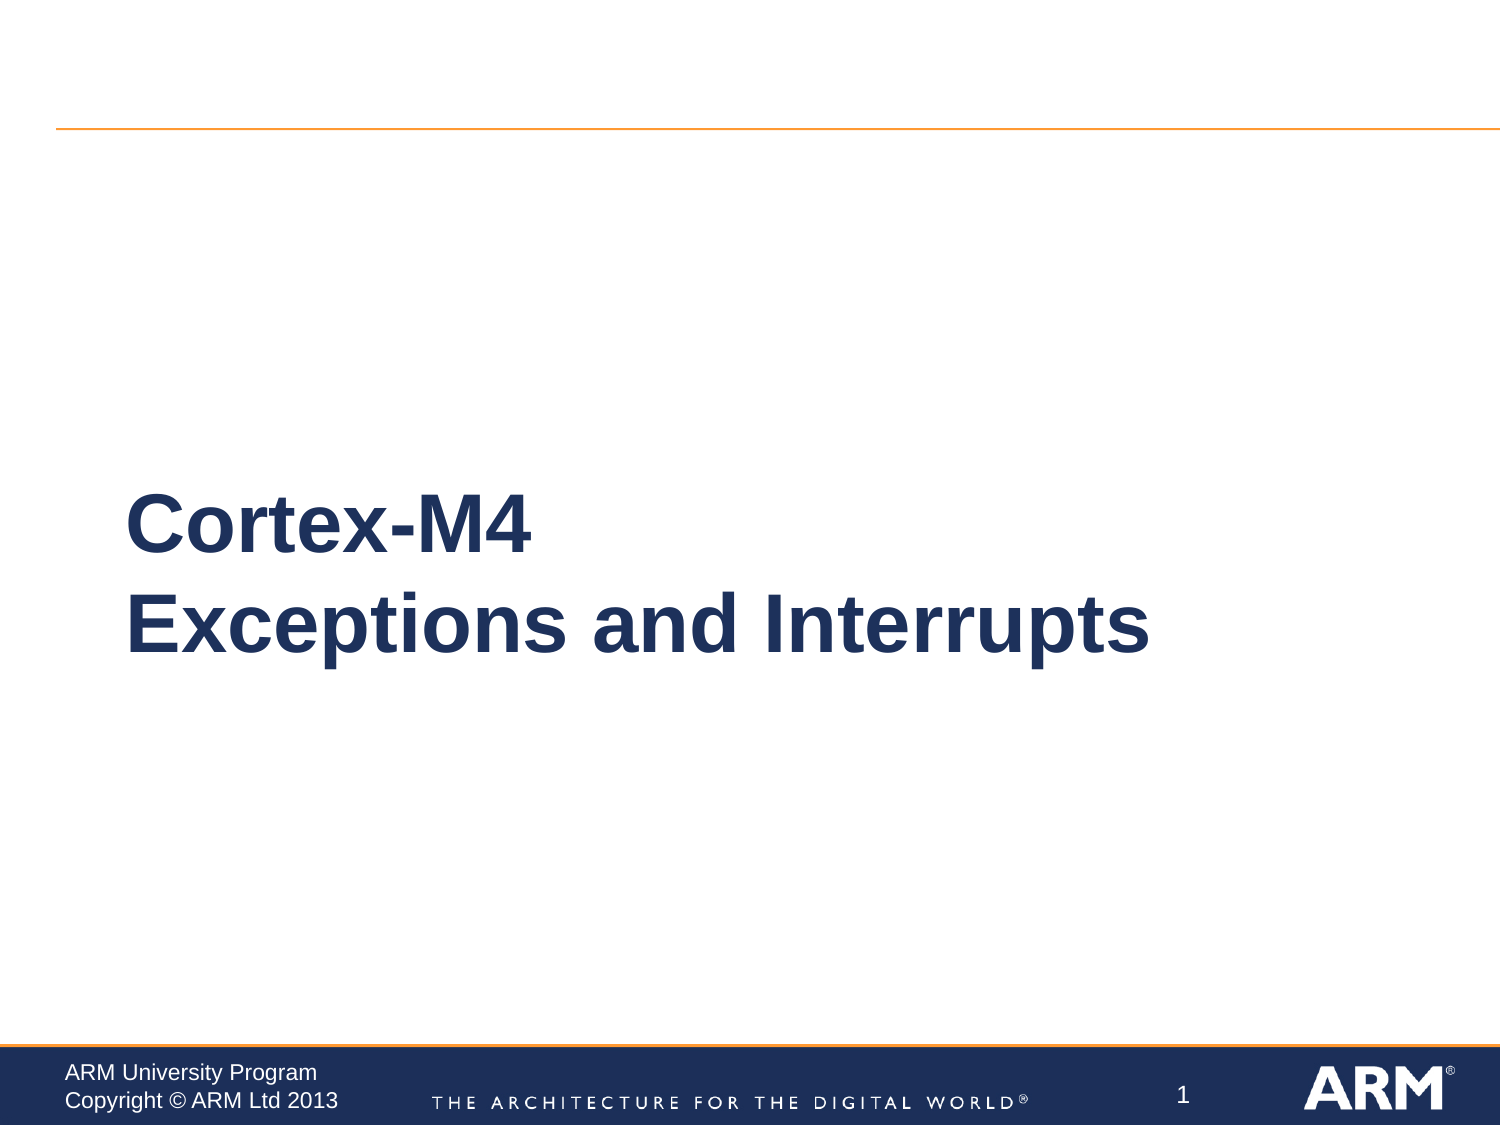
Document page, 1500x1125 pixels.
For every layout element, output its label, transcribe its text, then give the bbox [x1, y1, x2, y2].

picture [0, 1048, 1500, 1125]
title Cortex-M4 Exceptions and Interrupts [112, 474, 1388, 663]
